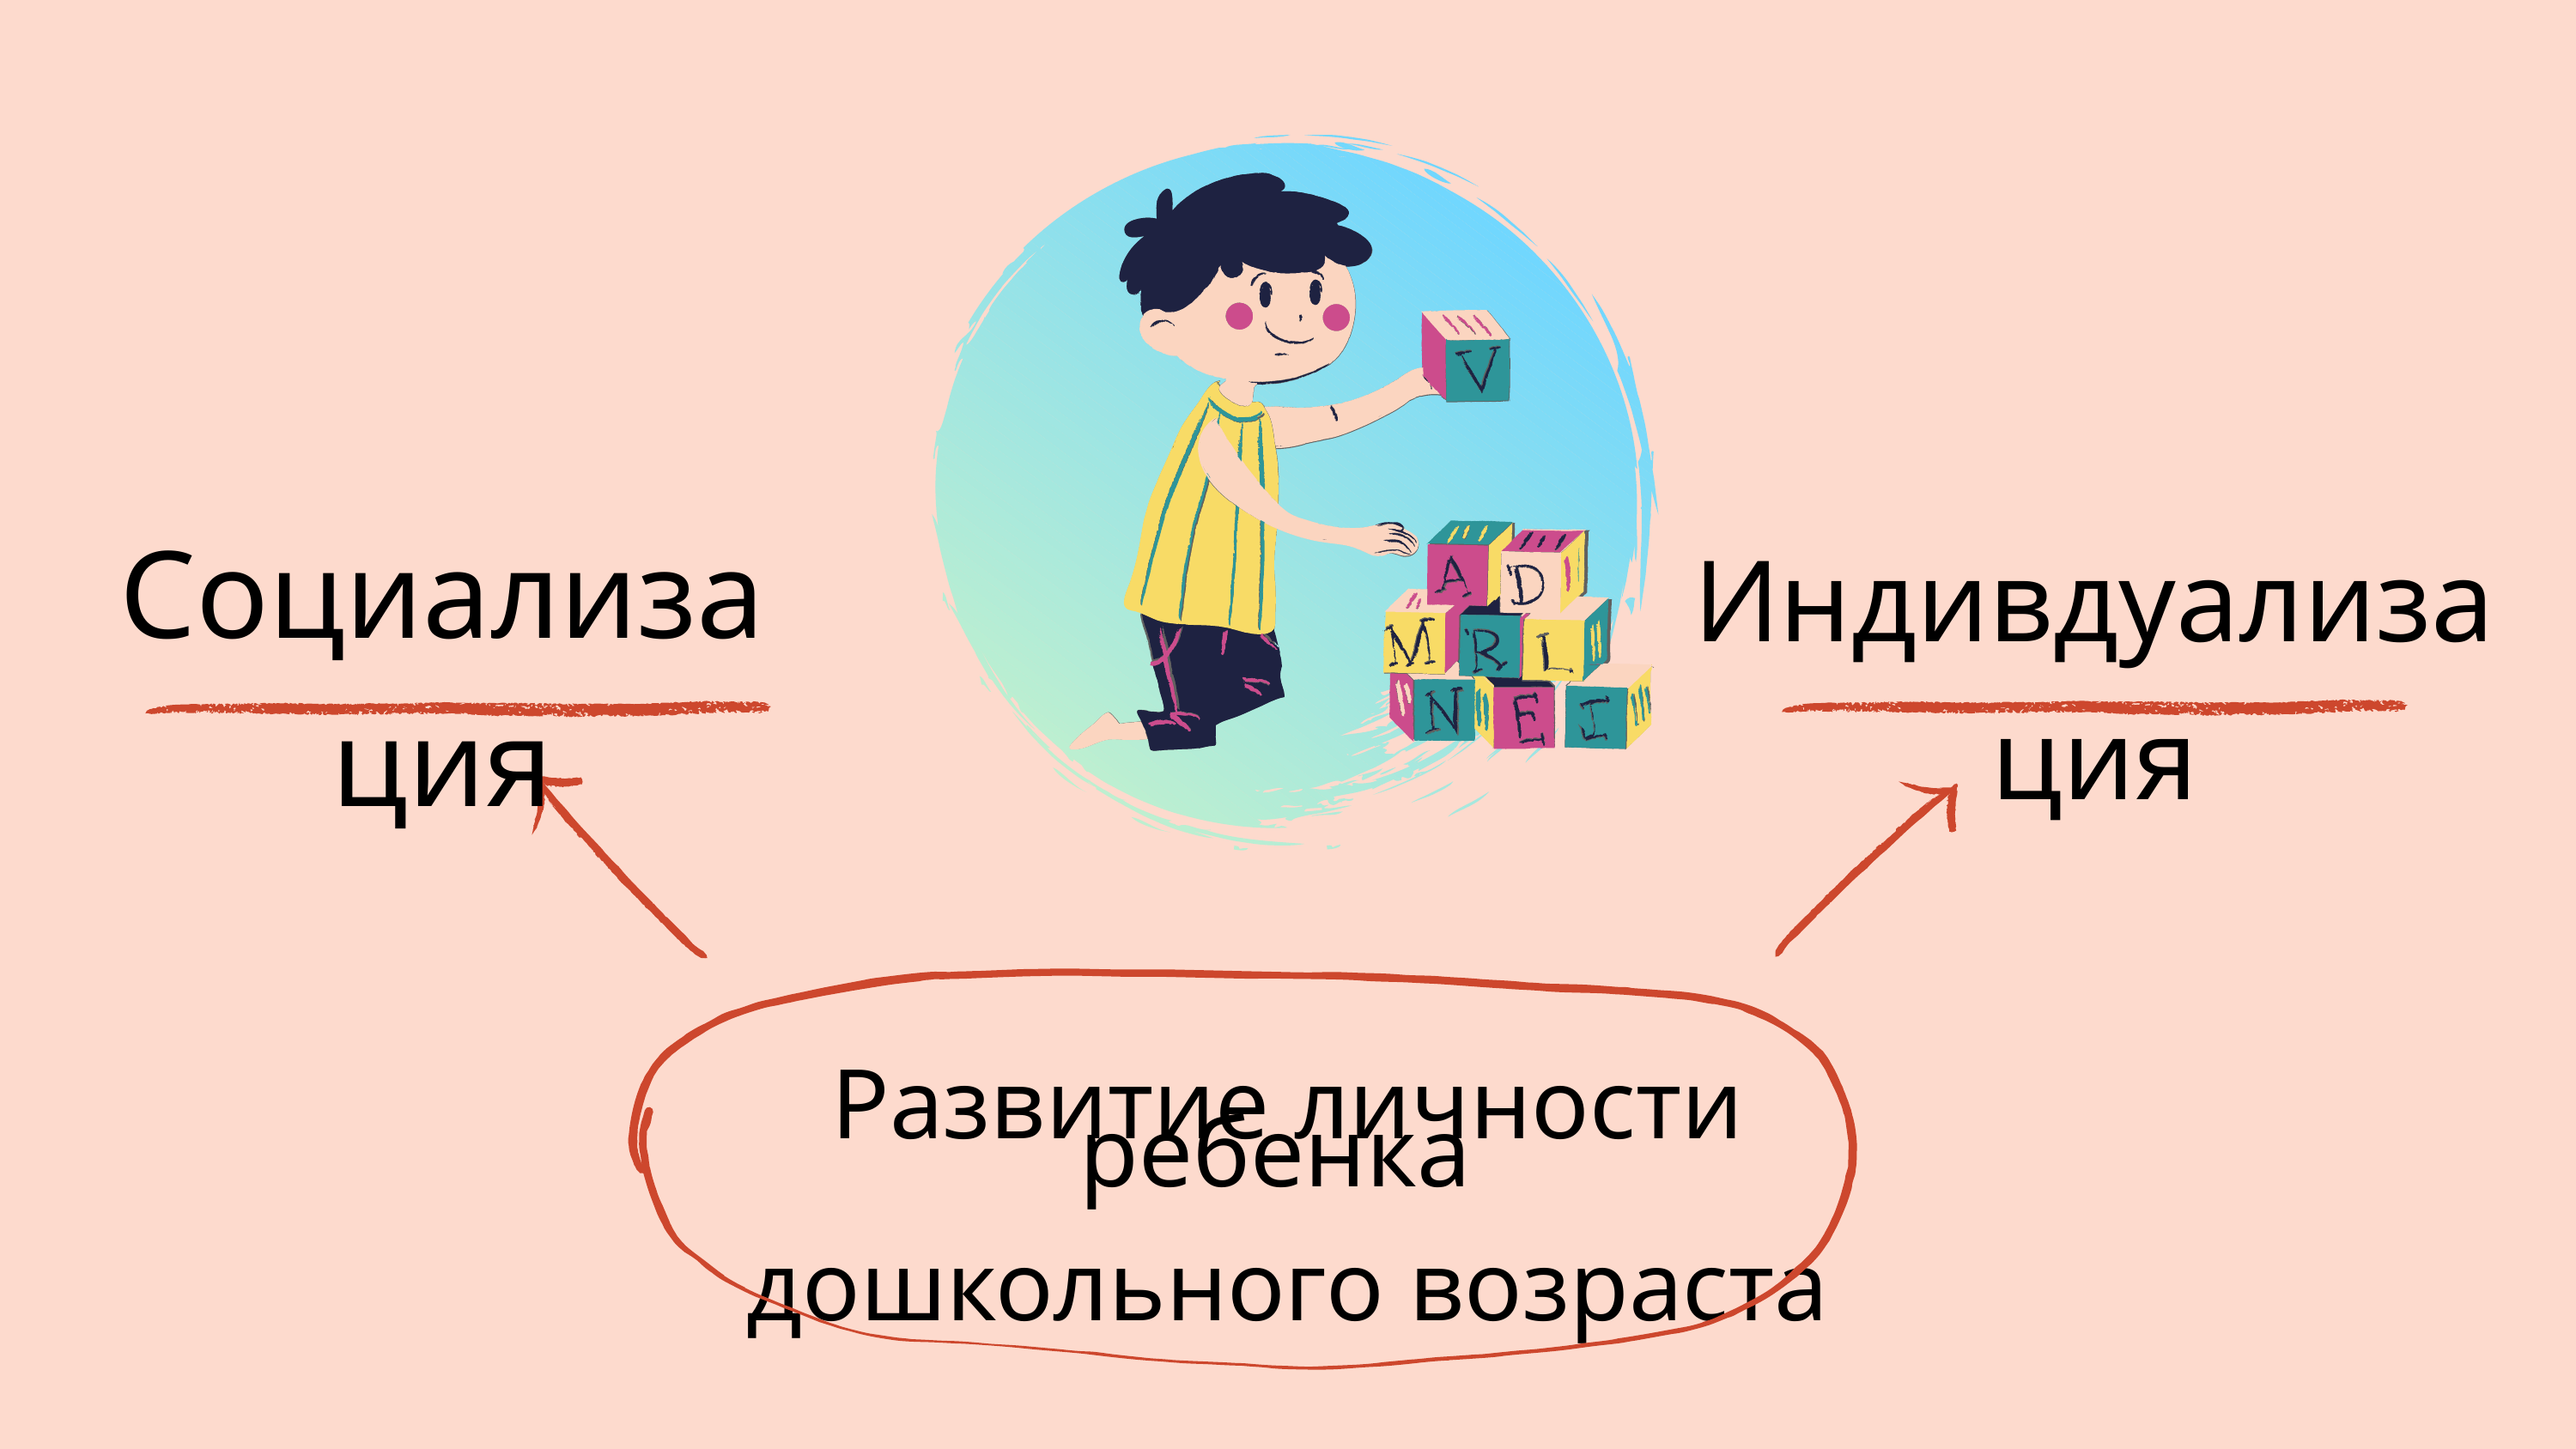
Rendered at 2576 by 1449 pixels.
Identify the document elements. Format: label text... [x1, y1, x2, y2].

picture [1739, 830, 1991, 907]
text_box Развитие личности ребенка дошкольного возраста [743, 1109, 1033, 1341]
picture [927, 126, 1656, 1449]
text_box Индивдуализация [1692, 506, 2497, 822]
picture [1782, 684, 2408, 732]
picture [493, 830, 745, 907]
text_box Социализация [89, 493, 795, 832]
text_box Развитие личности ребенка дошкольного возраста [1449, 1109, 1833, 1341]
picture [145, 686, 771, 734]
